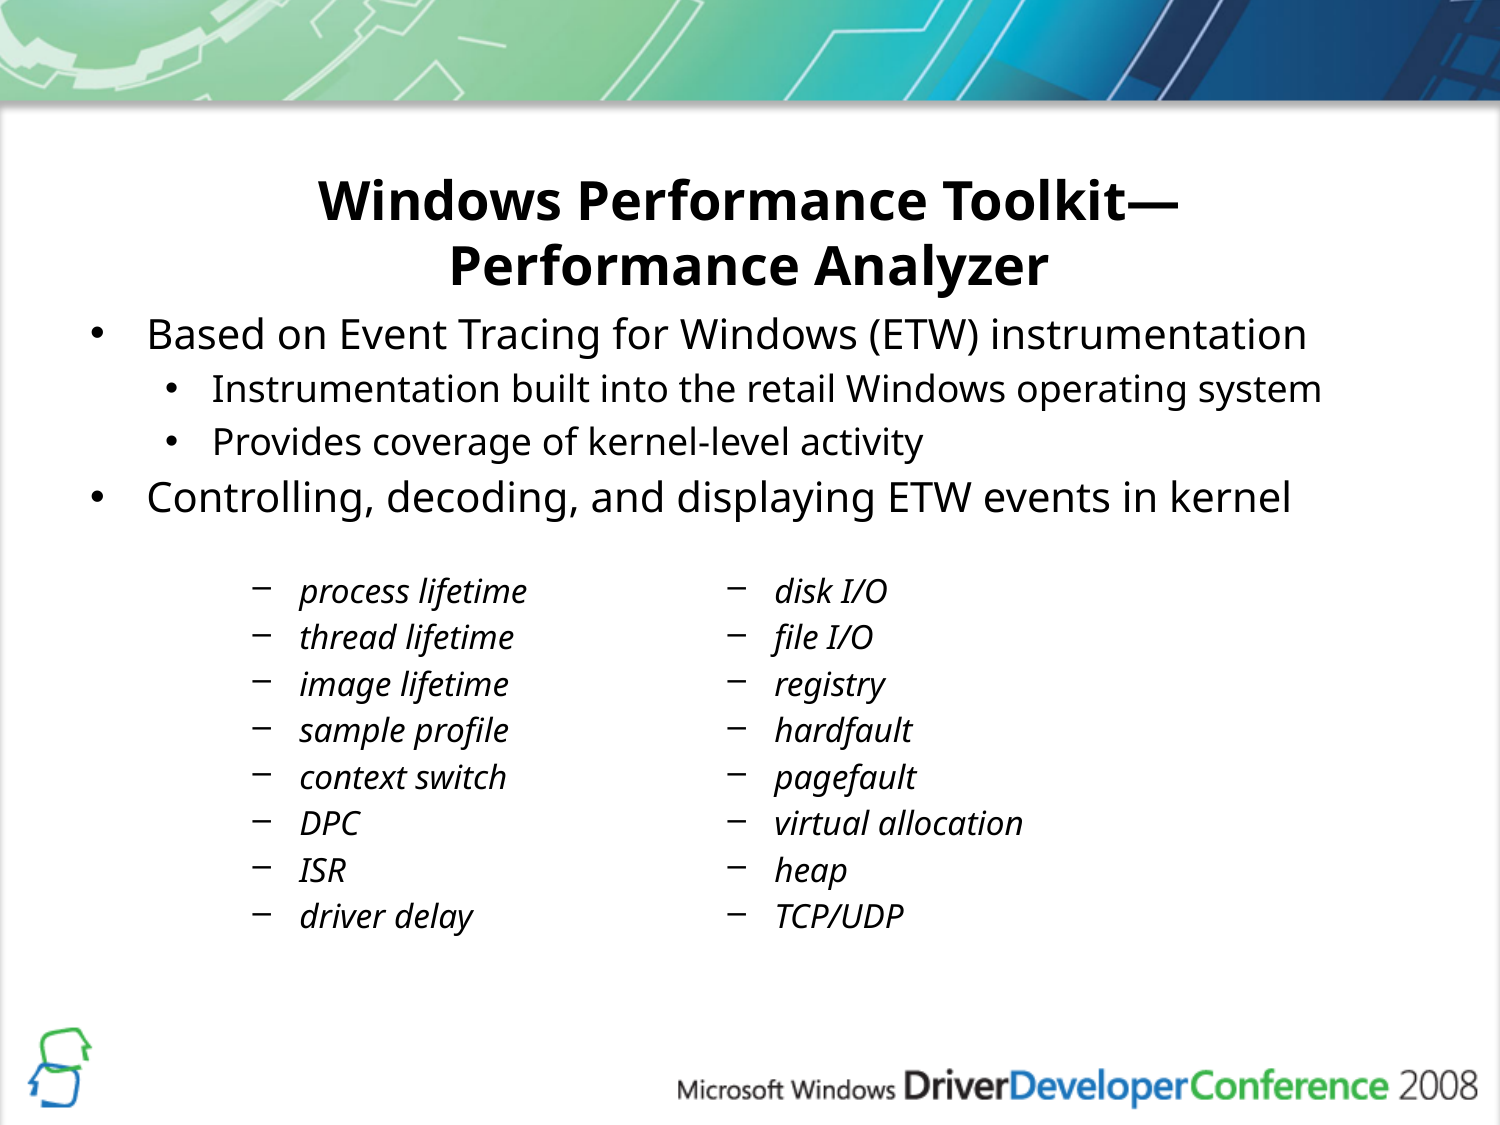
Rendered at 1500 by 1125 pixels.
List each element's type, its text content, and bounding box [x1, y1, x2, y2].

picture [0, 0, 1500, 1125]
text_box disk I/O file I/O registry hardfault pagefault virtual allocation heap TCP/UDP [637, 562, 1100, 988]
title Windows Performance Toolkit— Performance Analyzer [75, 137, 1425, 299]
text_box process lifetime thread lifetime image lifetime sample profile context switch DPC ISR driver delay [162, 562, 625, 988]
list Based on Event Tracing for Windows (ETW) instrumentation Instrumentation built into the retail Windows operating system Provides coverage of kernel-level activity Controlling, decoding, and displaying ETW events in kernel [75, 299, 1425, 1025]
